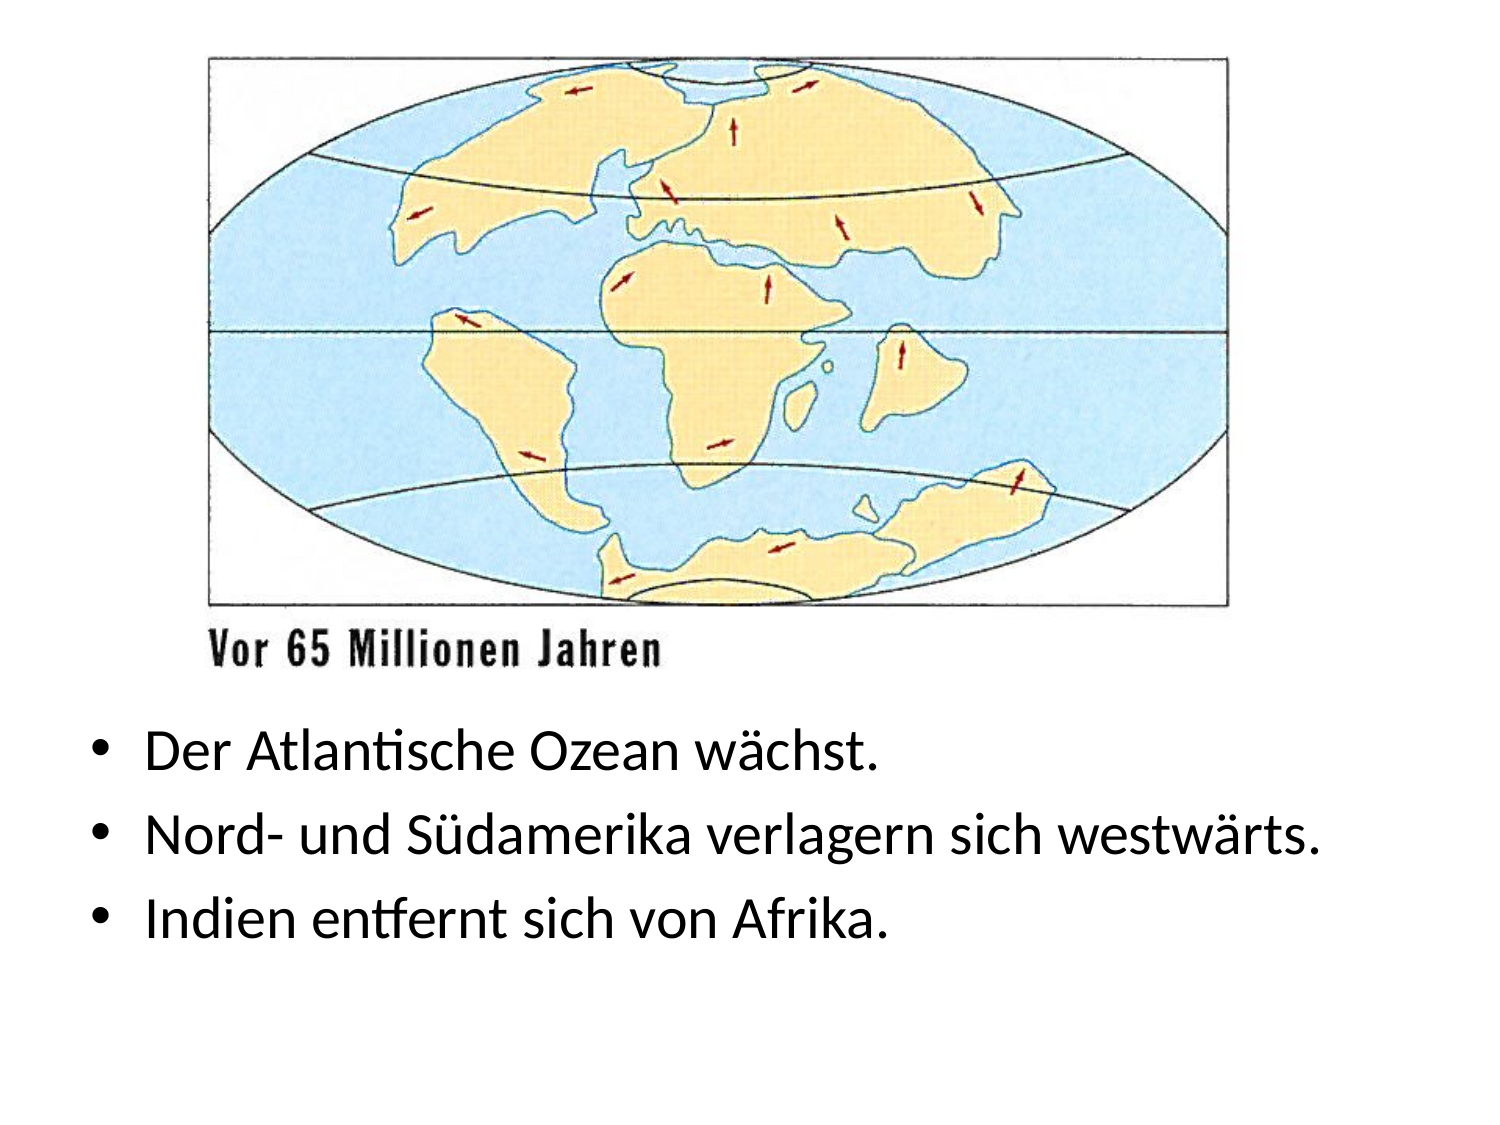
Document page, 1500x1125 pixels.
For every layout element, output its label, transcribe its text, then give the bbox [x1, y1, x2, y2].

picture [198, 46, 1250, 685]
list Der Atlantische Ozean wächst. Nord- und Südamerika verlagern sich westwärts. Indien entfernt sich von Afrika. [75, 703, 1425, 1005]
